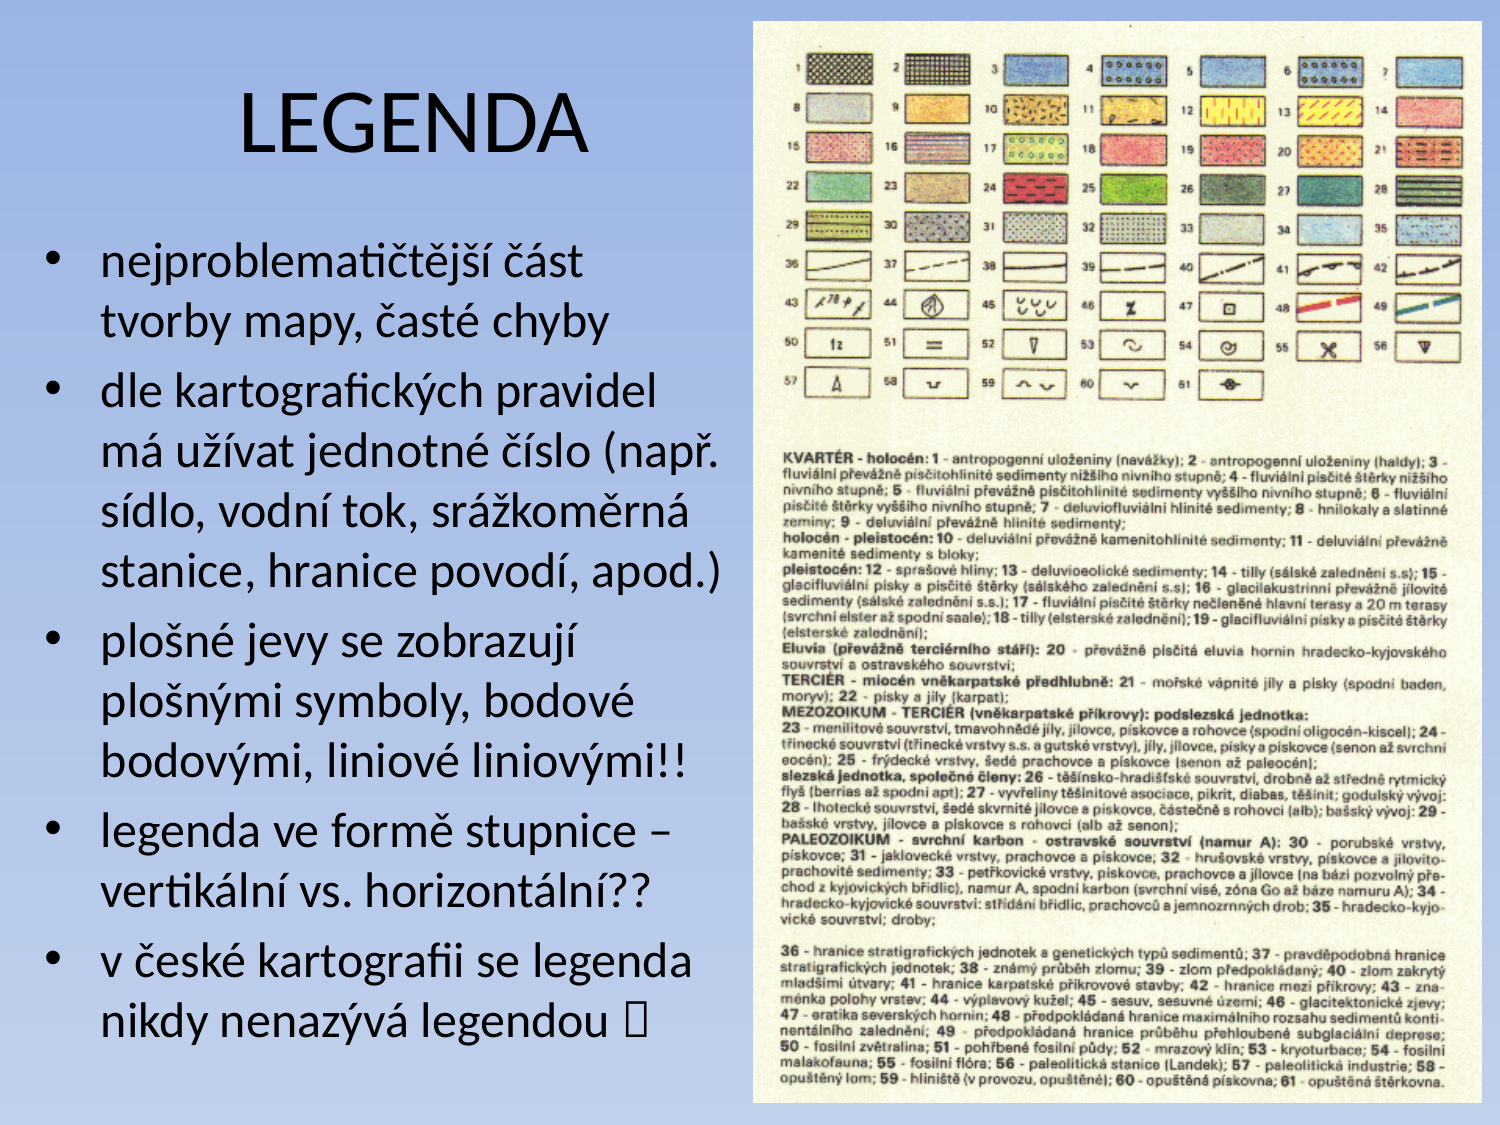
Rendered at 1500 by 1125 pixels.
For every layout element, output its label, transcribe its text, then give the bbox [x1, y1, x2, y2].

list nejproblematičtější část tvorby mapy, časté chyby dle kartografických pravidel má užívat jednotné číslo (např. sídlo, vodní tok, srážkoměrná stanice, hranice povodí, apod.) plošné jevy se zobrazují plošnými symboly, bodové bodovými, liniové liniovými!! legenda ve formě stupnice – vertikální vs. horizontální?? v české kartografii se legenda nikdy nenazývá legendou  [29, 219, 739, 1104]
title LEGENDA [75, 21, 752, 210]
picture [753, 21, 1482, 1104]
